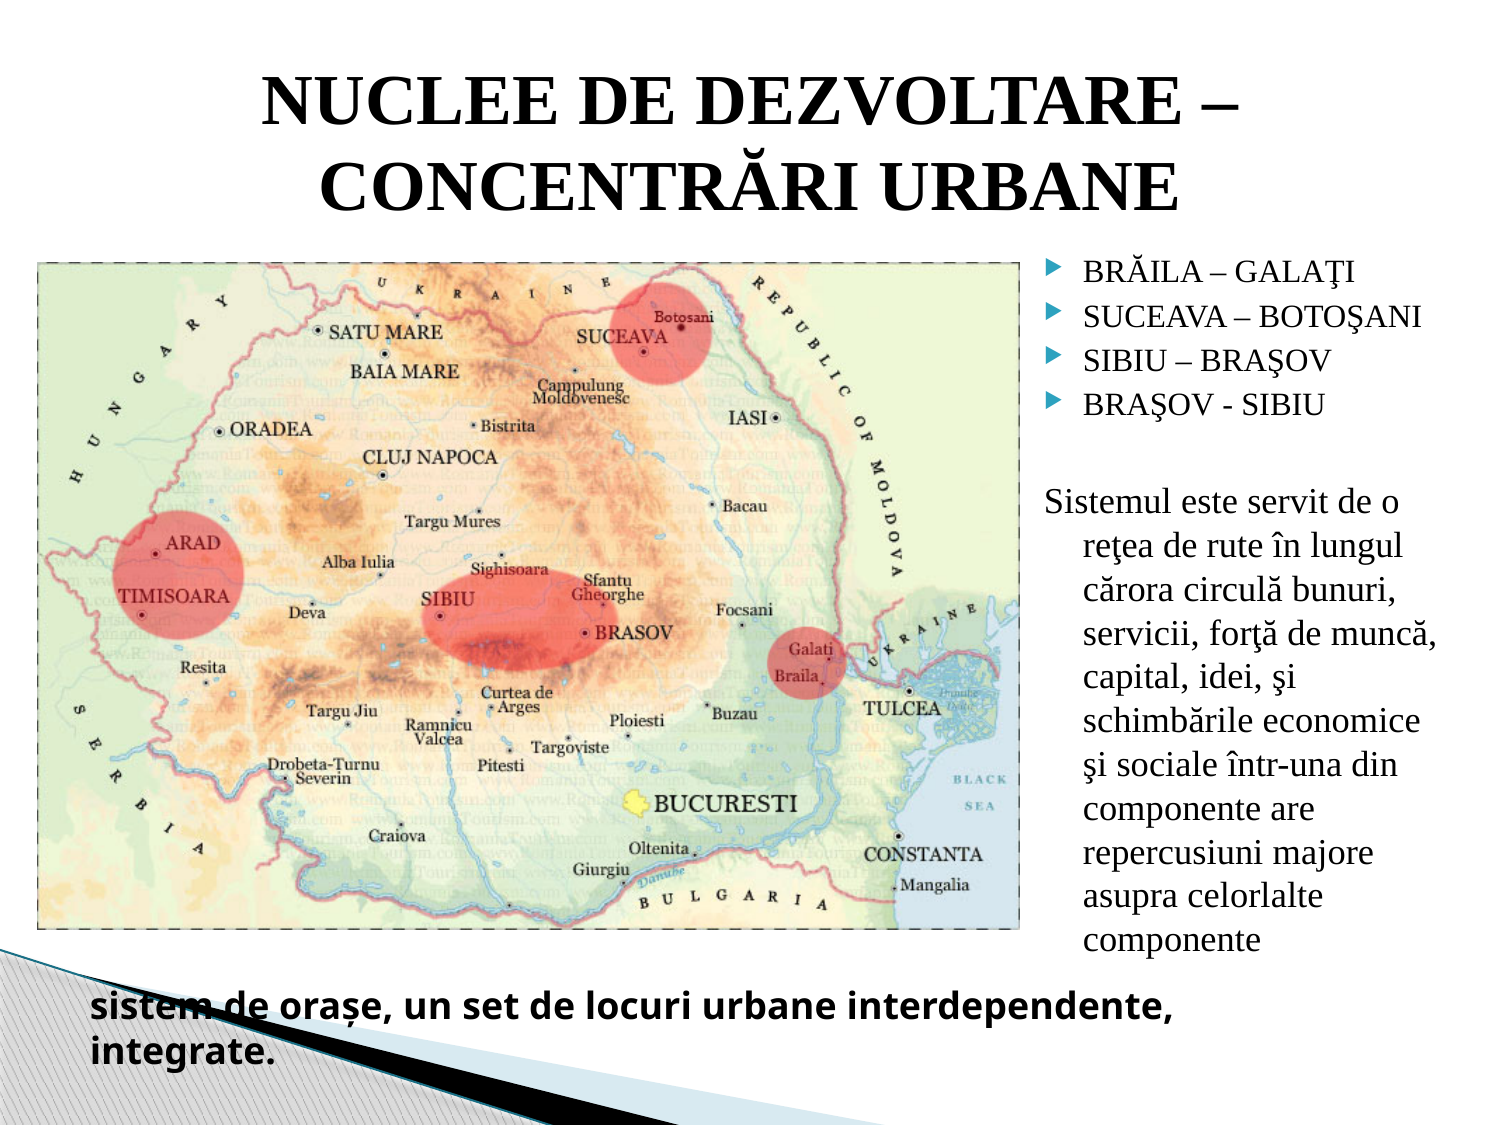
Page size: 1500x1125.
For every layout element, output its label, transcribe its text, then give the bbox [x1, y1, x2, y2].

text_box sistem de oraşe, un set de locuri urbane interdependente, integrate. [75, 974, 1368, 1125]
title NUCLEE DE DEZVOLTARE – CONCENTRĂRI URBANE [75, 45, 1425, 233]
list BRĂILA – GALAŢI SUCEAVA – BOTOŞANI SIBIU – BRAŞOV BRAŞOV - SIBIU Sistemul este servit de o reţea de rute în lungul cărora circulă bunuri, servicii, forţă de muncă, capital, idei, şi schimbările economice şi sociale într-una din componente are repercusiuni majore asupra celorlalte componente [1012, 243, 1463, 986]
picture [37, 262, 1020, 931]
